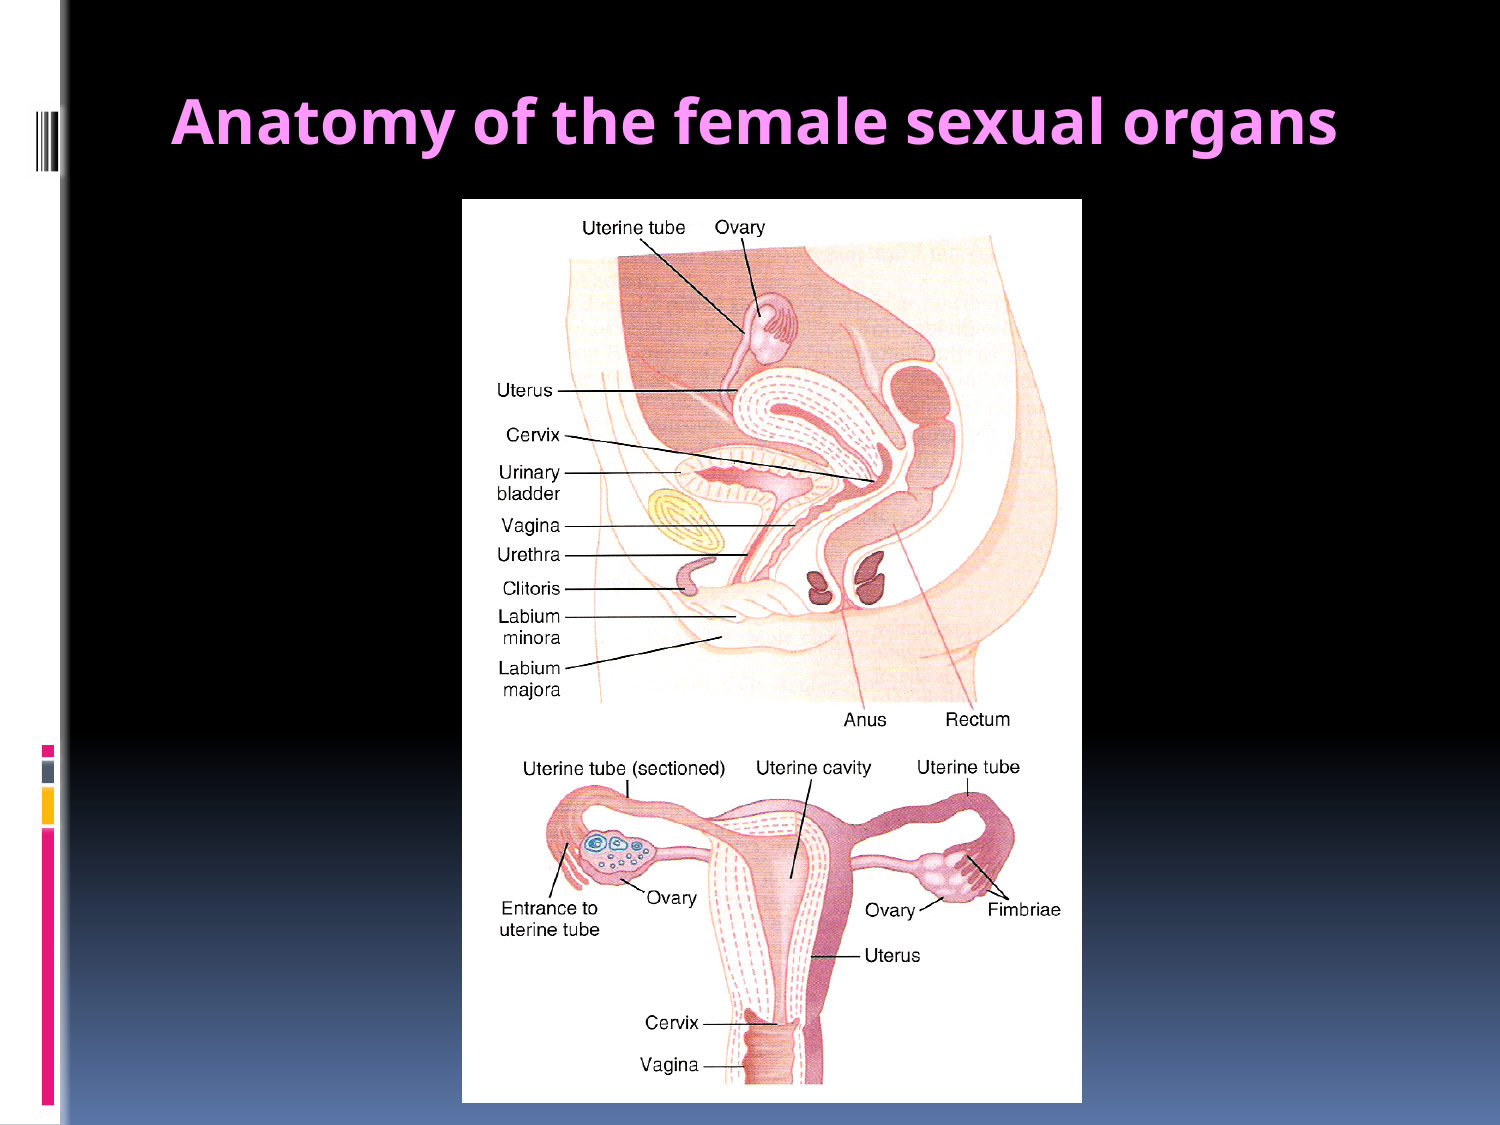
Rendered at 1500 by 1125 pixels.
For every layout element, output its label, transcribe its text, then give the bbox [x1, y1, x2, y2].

list Anatomy of the female sexual organs [75, 75, 1425, 200]
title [462, 199, 1083, 1103]
